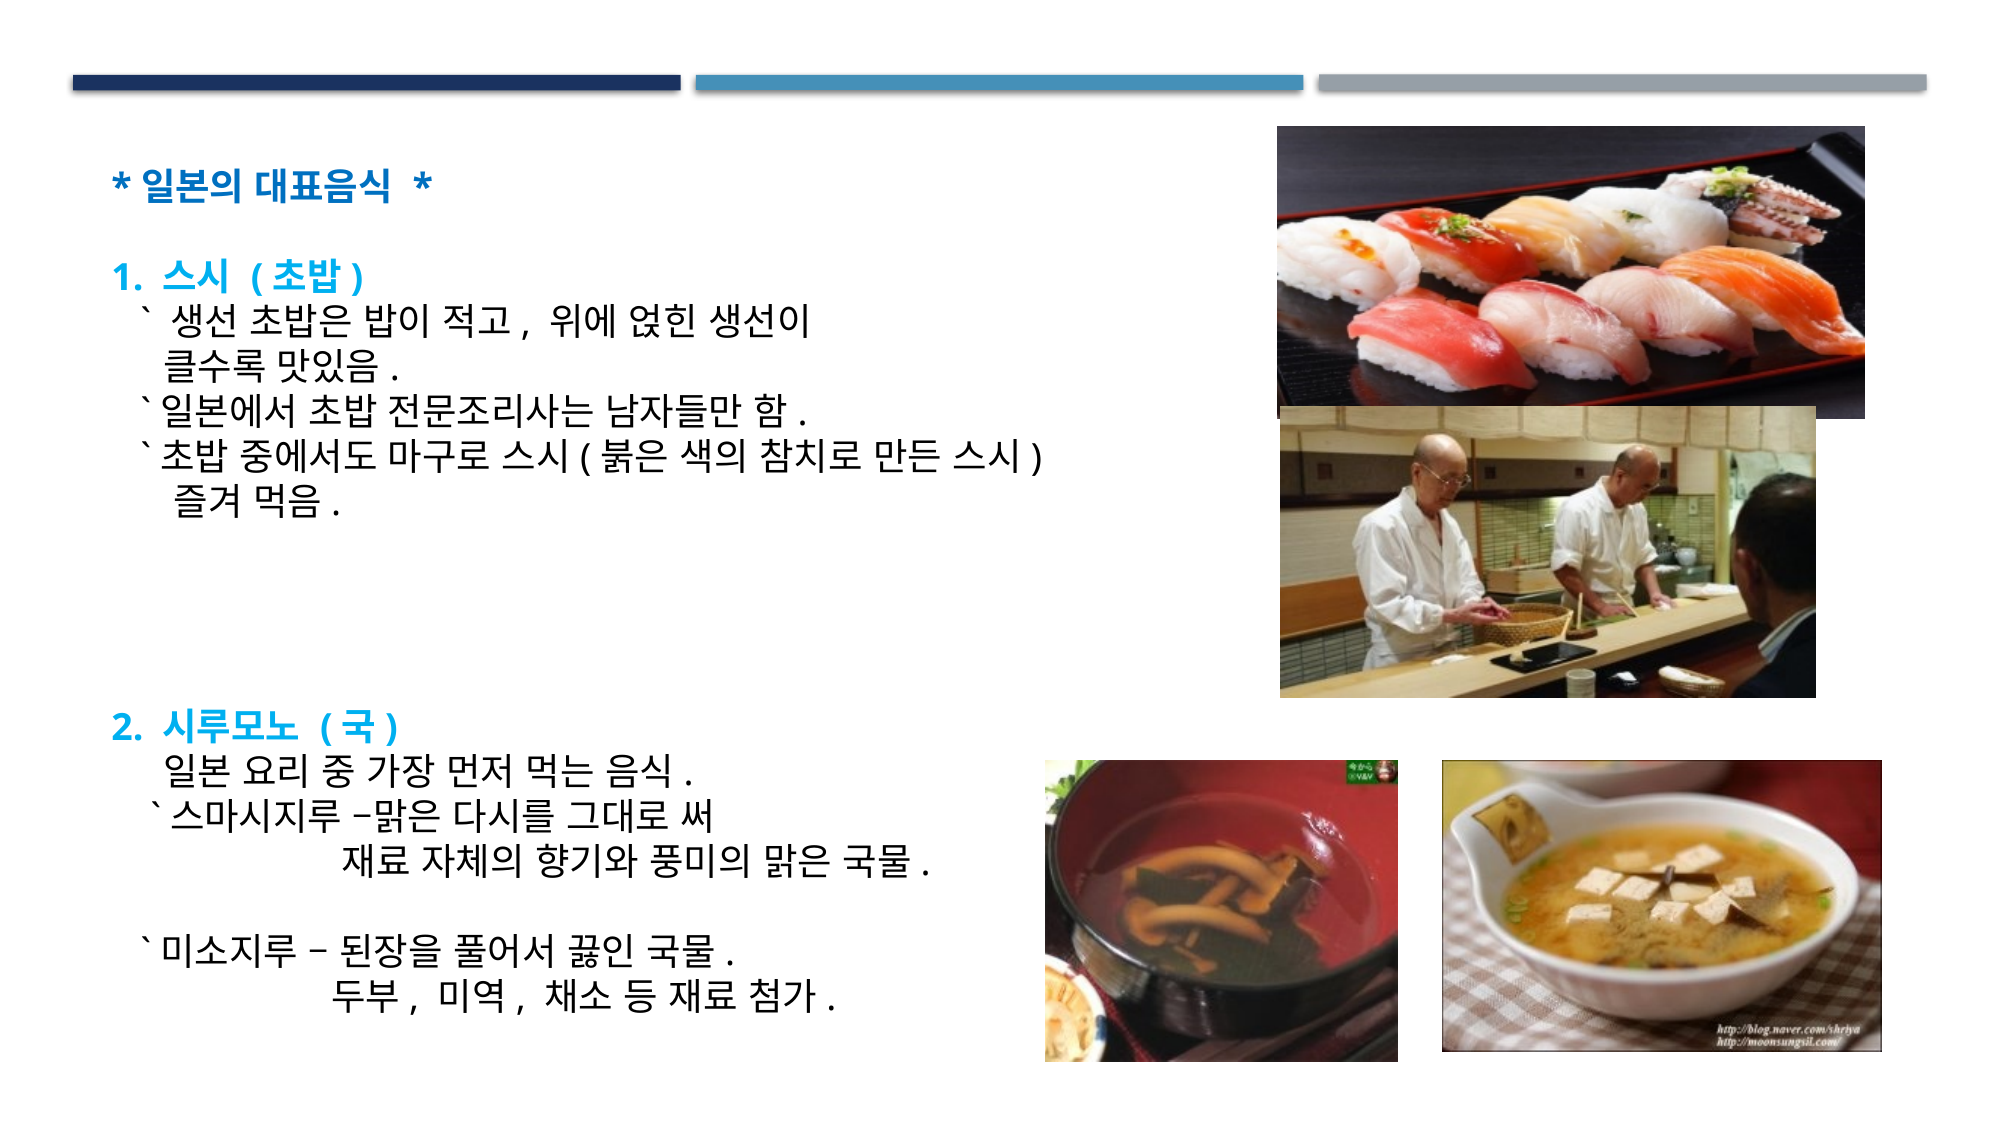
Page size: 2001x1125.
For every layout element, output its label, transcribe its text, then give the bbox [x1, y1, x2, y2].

picture [1276, 125, 1865, 698]
picture [1442, 760, 1882, 1053]
text_box *일본의 대표음식 * 1. 스시 (초밥) ` 생선 초밥은 밥이 적고, 위에 얹힌 생선이 클수록 맛있음. `일본에서 초밥 전문조리사는 남자들만 함. `초밥 중에서도 마구로 스시(붉은 색의 참치로 만든 스시) 즐겨 먹음. 2. 시루모노 (국) 일본 요리 중 가장 먼저 먹는 음식. `스마시지루 –맑은 다시를 그대로 써 재료 자체의 향기와 풍미의 맑은 국물. `미소지루 – 된장을 풀어서 끓인 국물. 두부, 미역, 채소 등 재료 첨가. [86, 155, 1763, 1116]
picture [1044, 760, 1398, 1063]
